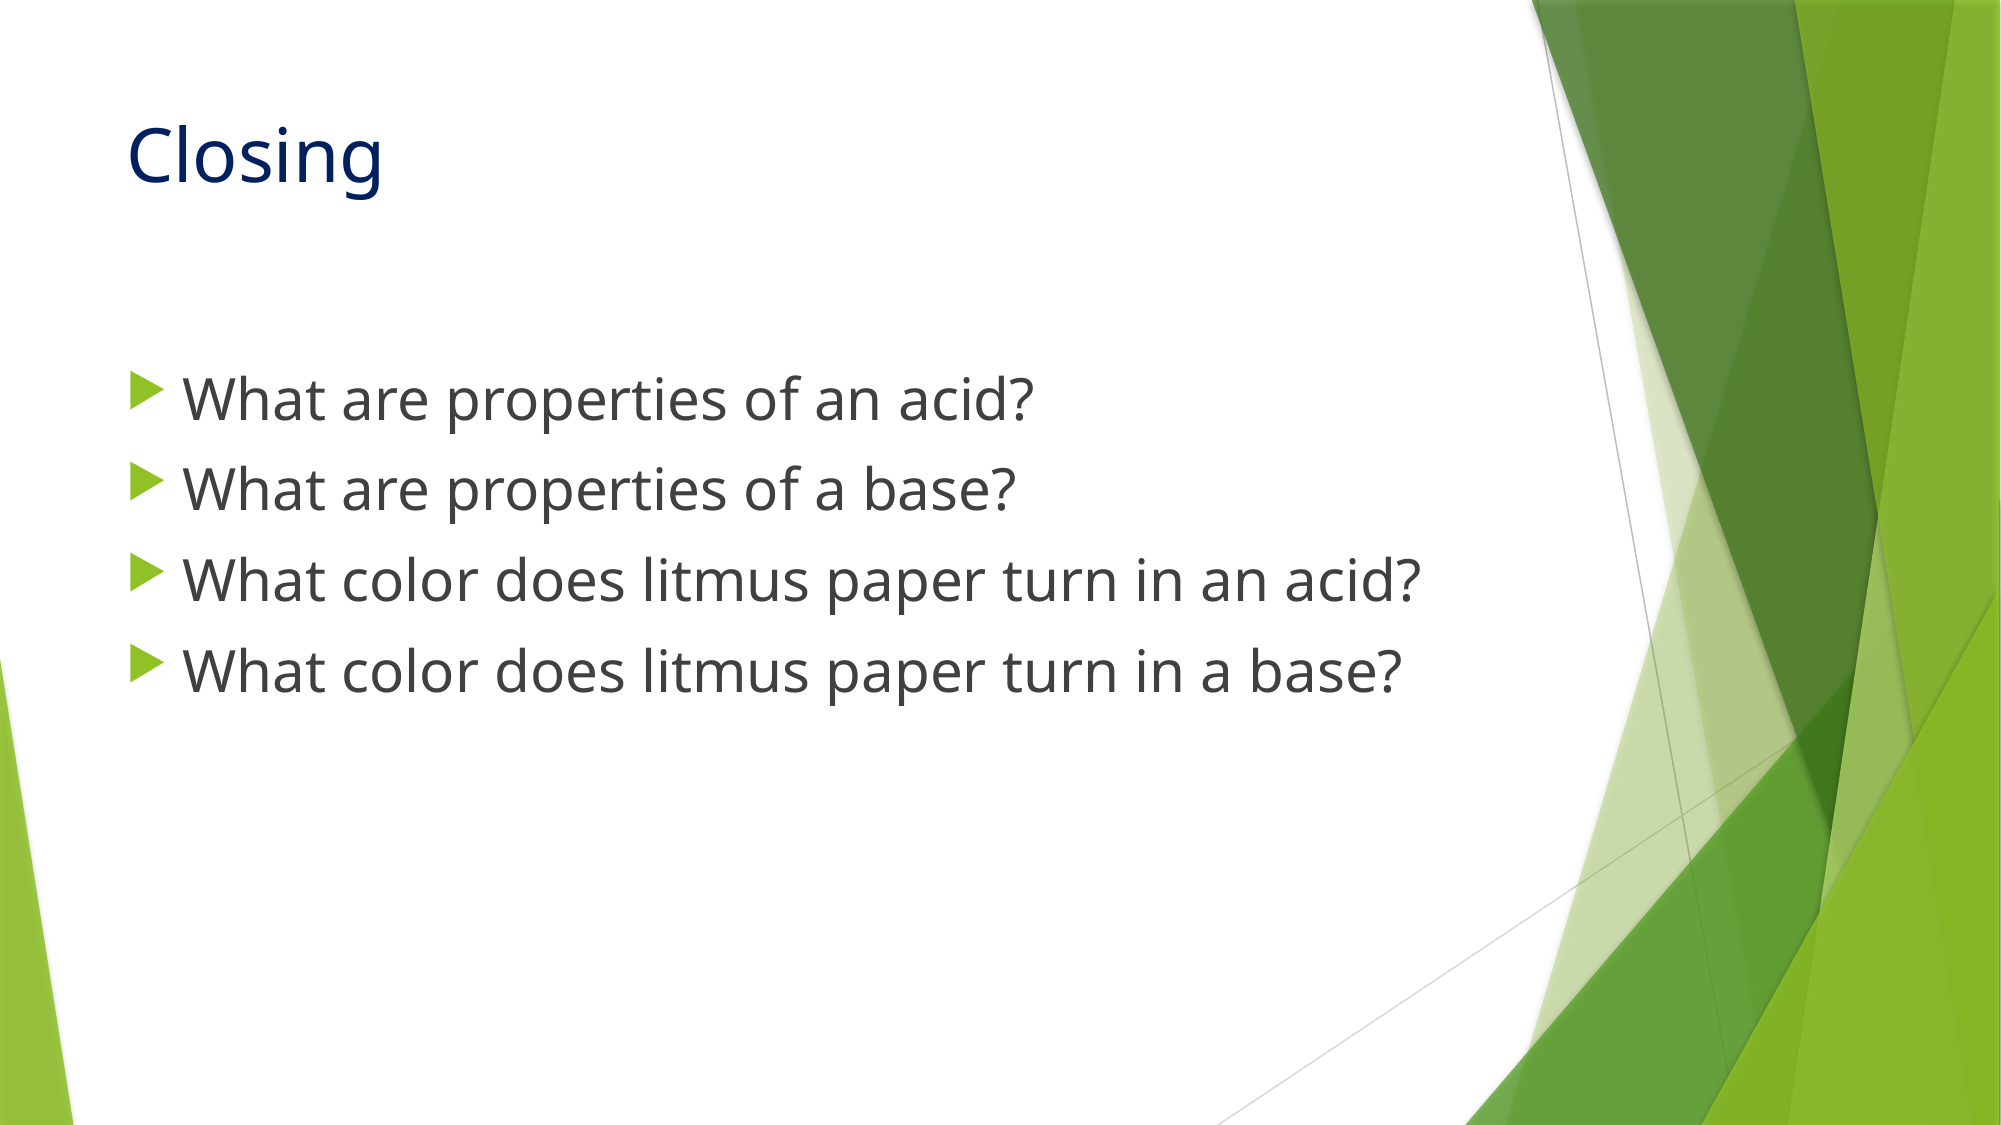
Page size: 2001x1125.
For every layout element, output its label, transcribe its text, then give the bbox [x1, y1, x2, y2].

title Closing [111, 99, 1522, 317]
list What are properties of an acid? What are properties of a base? What color does litmus paper turn in an acid? What color does litmus paper turn in a base? [111, 354, 1522, 992]
